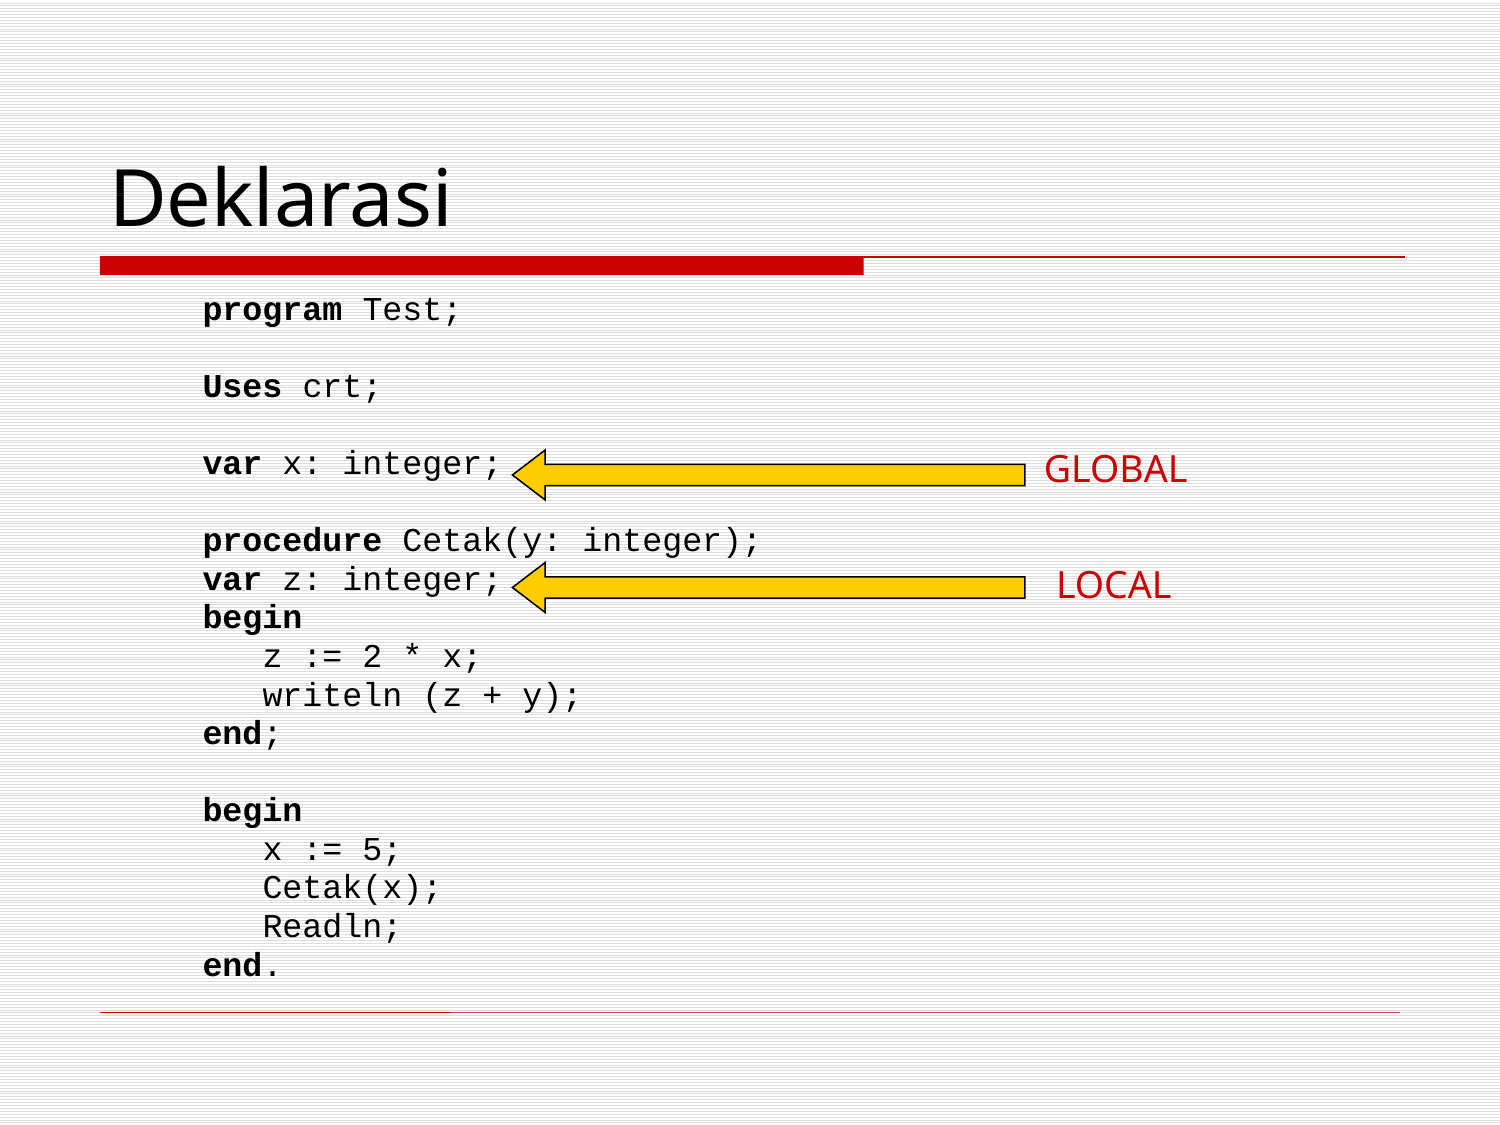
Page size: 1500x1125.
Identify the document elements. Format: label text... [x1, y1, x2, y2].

text_box [512, 450, 1025, 501]
text_box [512, 562, 1025, 613]
text_box LOCAL [1041, 553, 1187, 614]
title Deklarasi [93, 49, 1407, 250]
text_box GLOBAL [1029, 437, 1203, 498]
list program Test; Uses crt; var x: integer; procedure Cetak(y: integer); var z: integer; begin z := 2 * x; writeln (z + y); end; begin x := 5; Cetak(x); Readln; end. [187, 287, 1213, 1026]
